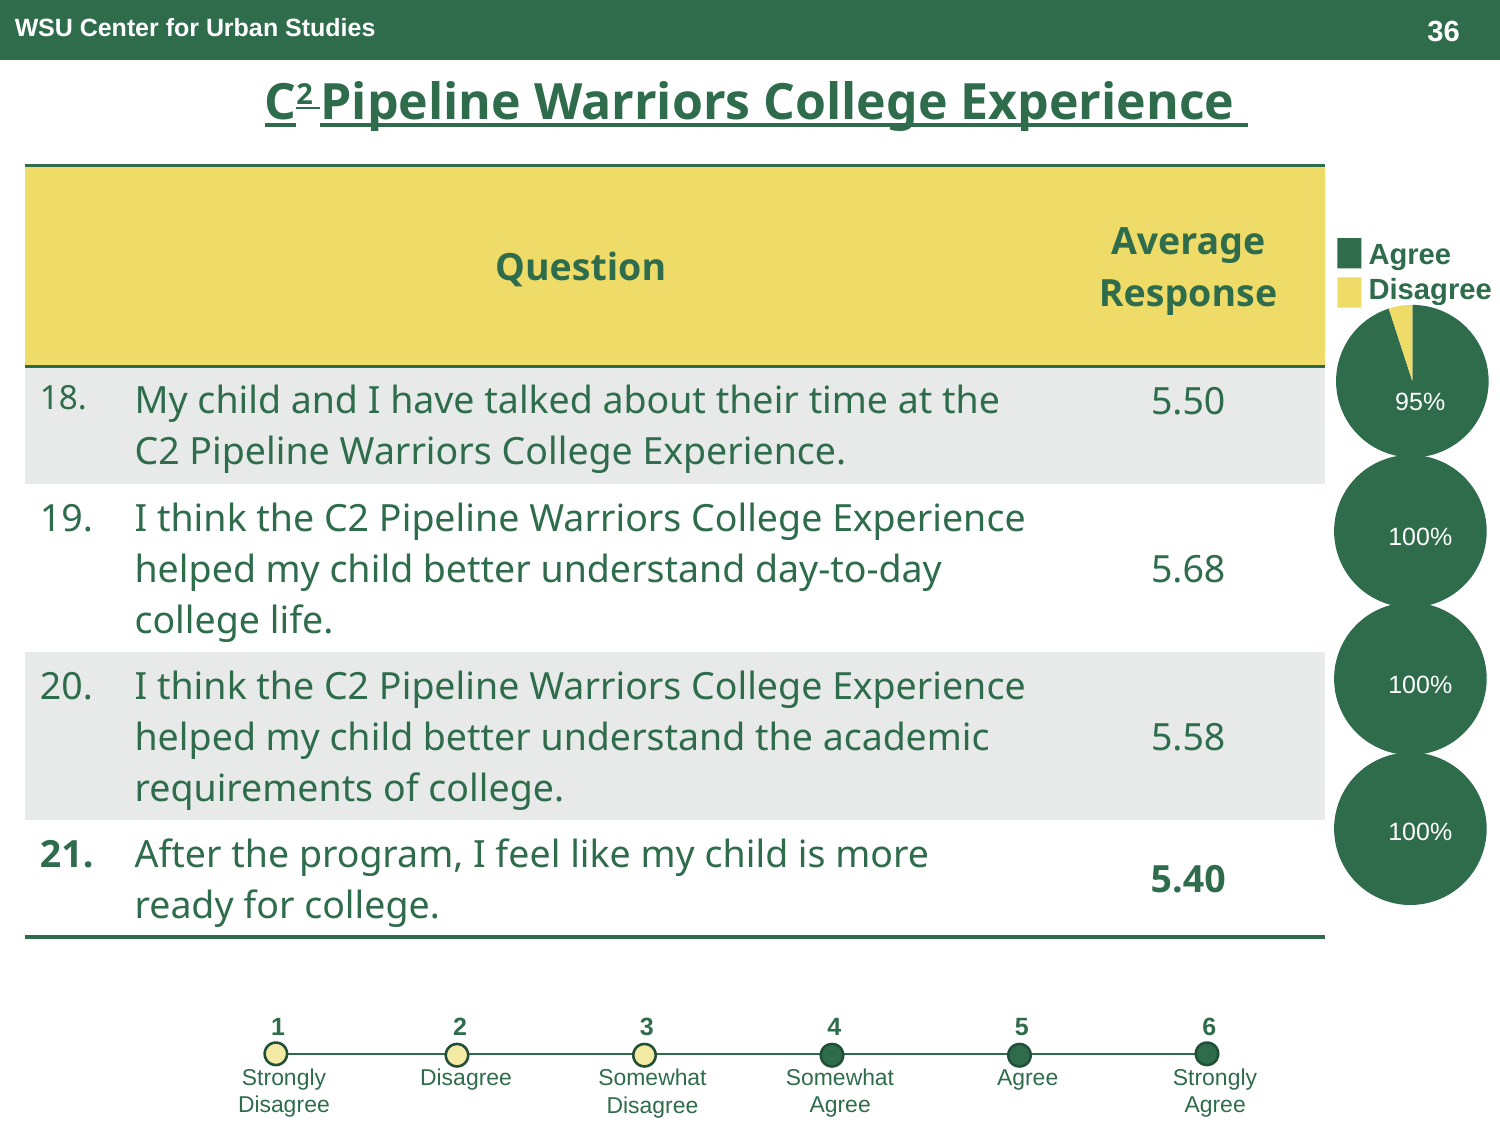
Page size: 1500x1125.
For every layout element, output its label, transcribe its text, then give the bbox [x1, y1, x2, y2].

table_cell I think the C2 Pipeline Warriors College Experience helped my child better understand day-to-day college life. [120, 484, 1052, 652]
text_box Somewhat Disagree [568, 1062, 737, 1125]
text_box [262, 1049, 290, 1055]
text_box 5 [1000, 1003, 1039, 1049]
table_header Average Response [1052, 167, 1325, 365]
text_box Agree [943, 1062, 1112, 1098]
text_box 1 [256, 1003, 296, 1049]
table_cell I think the C2 Pipeline Warriors College Experience helped my child better understand the academic requirements of college. [120, 652, 1052, 820]
table_cell 5.40 [1052, 820, 1325, 935]
table_header [25, 167, 120, 365]
text_box C2 Pipeline Warriors College Experience [162, 62, 1350, 138]
table_cell 5.68 [1052, 484, 1294, 652]
table_cell 20. [25, 652, 120, 820]
text_box Strongly Agree [1131, 1055, 1300, 1125]
table_cell 19. [25, 484, 120, 652]
text_box WSU Center for Urban Studies [0, 4, 400, 50]
text_box 2 [438, 1003, 478, 1049]
text_box Somewhat Agree [756, 1062, 925, 1125]
chart [1297, 301, 1500, 909]
table_cell 5.50 [1052, 368, 1296, 484]
text_box Disagree [381, 1062, 550, 1098]
text_box 6 [1187, 1003, 1227, 1049]
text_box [1337, 228, 1500, 298]
table_cell 5.58 [1052, 652, 1294, 820]
table_header Question [120, 167, 1052, 365]
text_box 4 [812, 1003, 852, 1049]
table_cell My child and I have talked about their time at the C2 Pipeline Warriors College Experience. [120, 368, 1052, 484]
text_box Strongly Disagree [199, 1055, 368, 1125]
table_cell 21. [25, 820, 120, 935]
text_box 3 [625, 1003, 664, 1049]
table_cell 18. [25, 368, 120, 484]
slide_number 36 [1299, 3, 1475, 57]
table_cell After the program, I feel like my child is more ready for college. [120, 820, 1052, 935]
